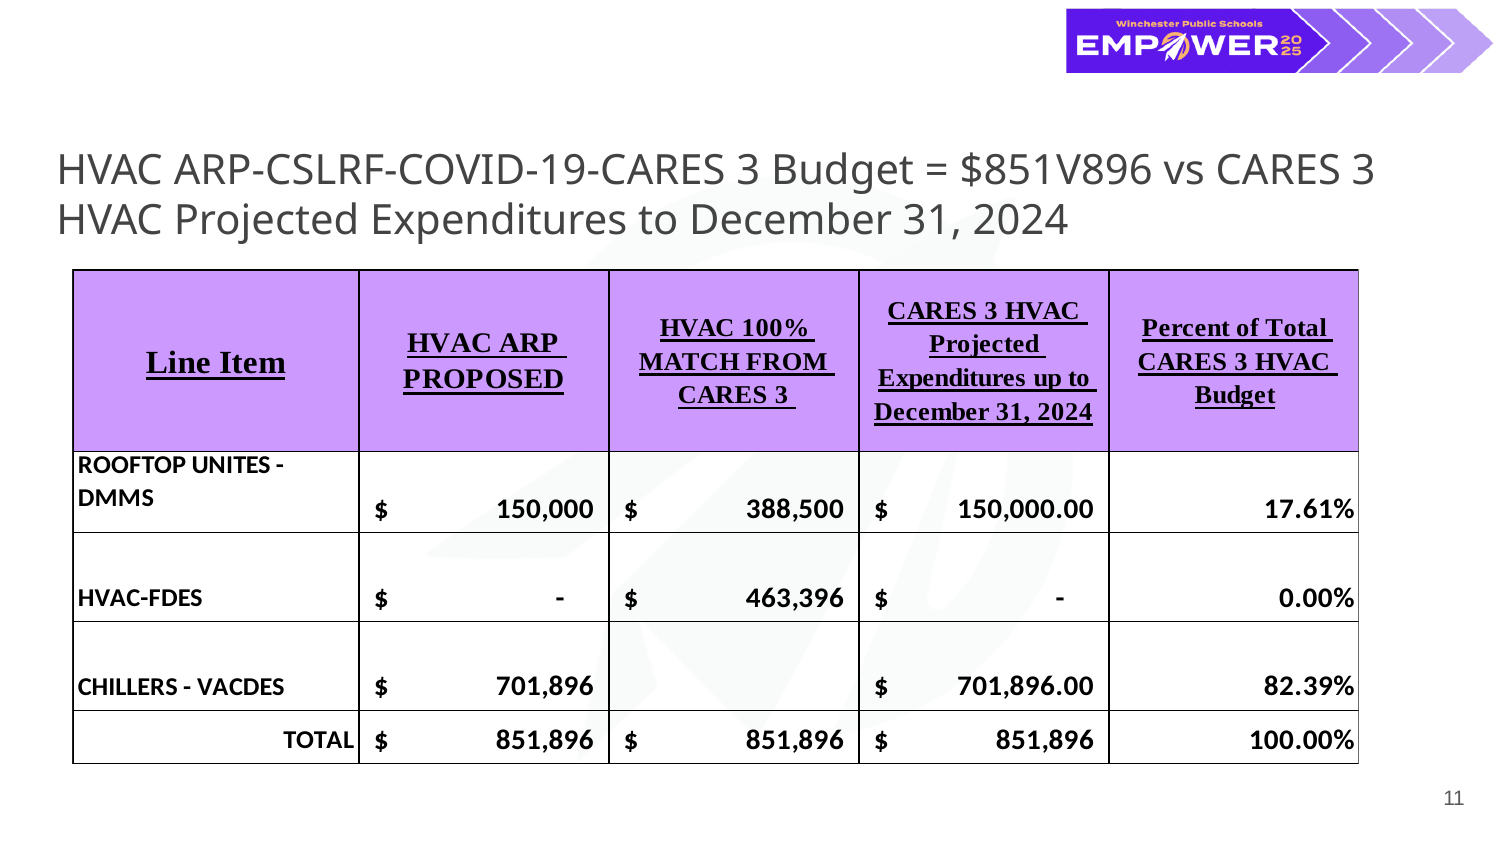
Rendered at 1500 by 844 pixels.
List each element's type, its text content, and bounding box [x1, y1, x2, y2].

picture [72, 269, 1361, 766]
title HVAC ARP-CSLRF-COVID-19-CARES 3 Budget = $851V896 vs CARES 3 HVAC Projected Expenditures to December 31, 2024 [41, 127, 1439, 307]
slide_number 11 [1389, 764, 1480, 830]
picture [1066, 8, 1500, 73]
